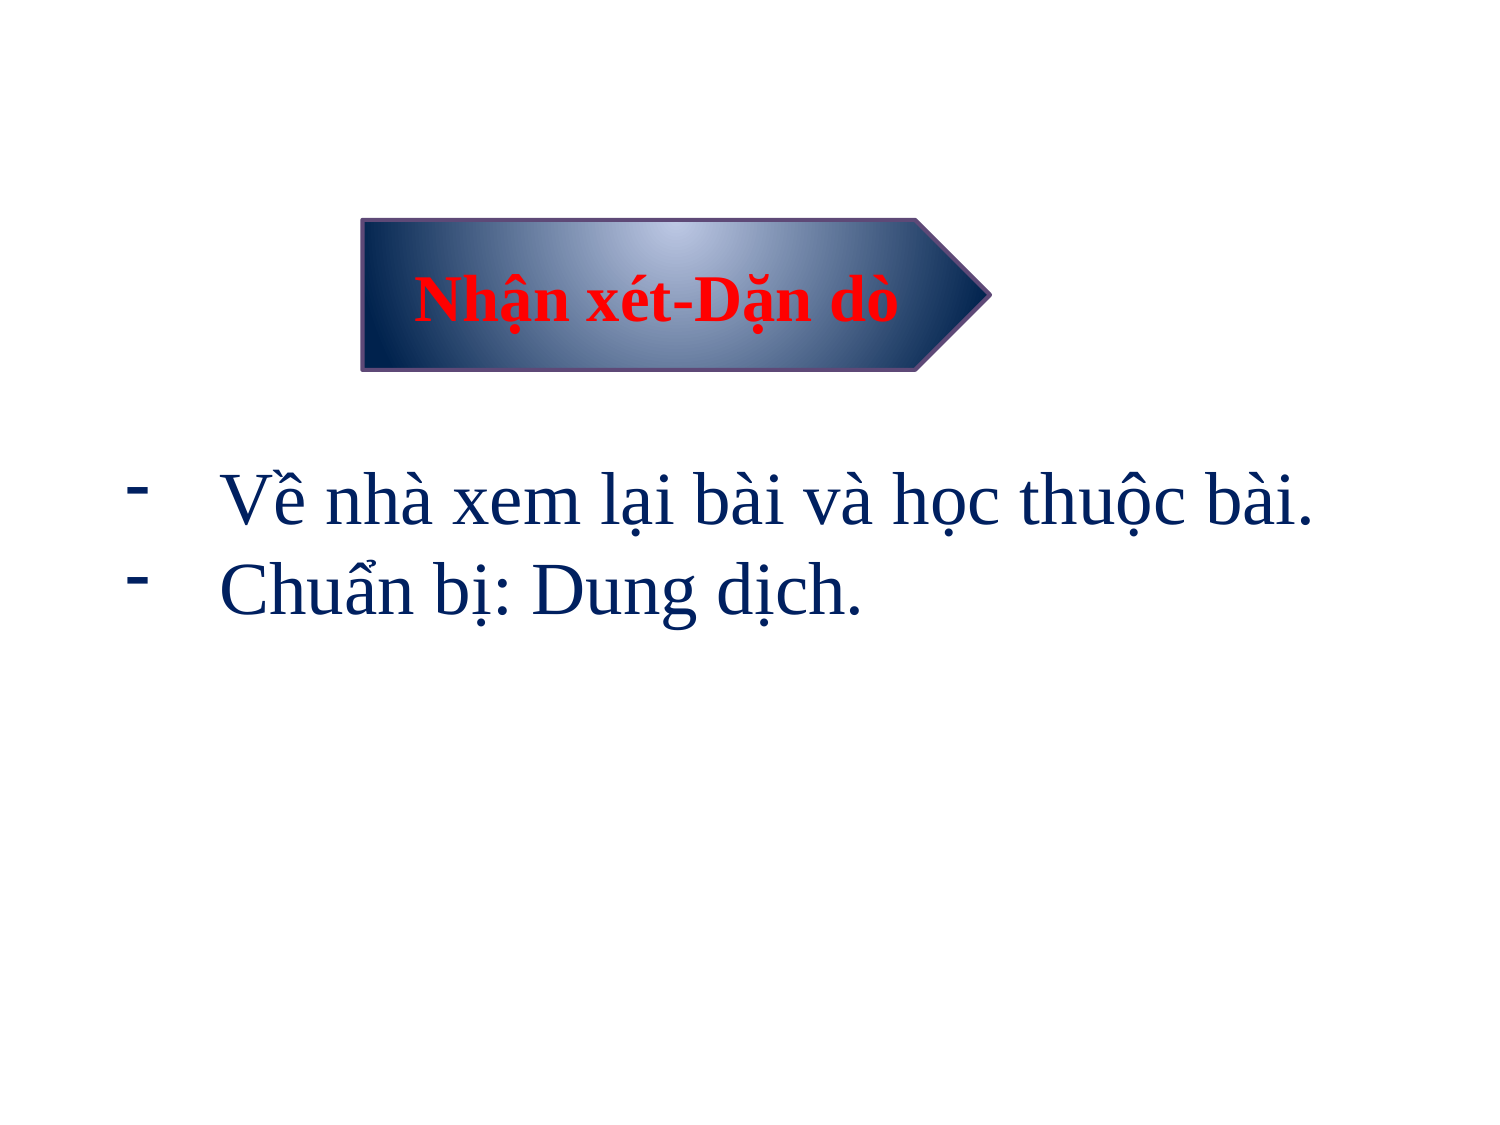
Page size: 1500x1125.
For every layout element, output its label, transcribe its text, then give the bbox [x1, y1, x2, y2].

text_box Về nhà xem lại bài và học thuộc bài. Chuẩn bị: Dung dịch. [110, 441, 1414, 637]
text_box Nhận xét-Dặn dò [360, 217, 993, 372]
